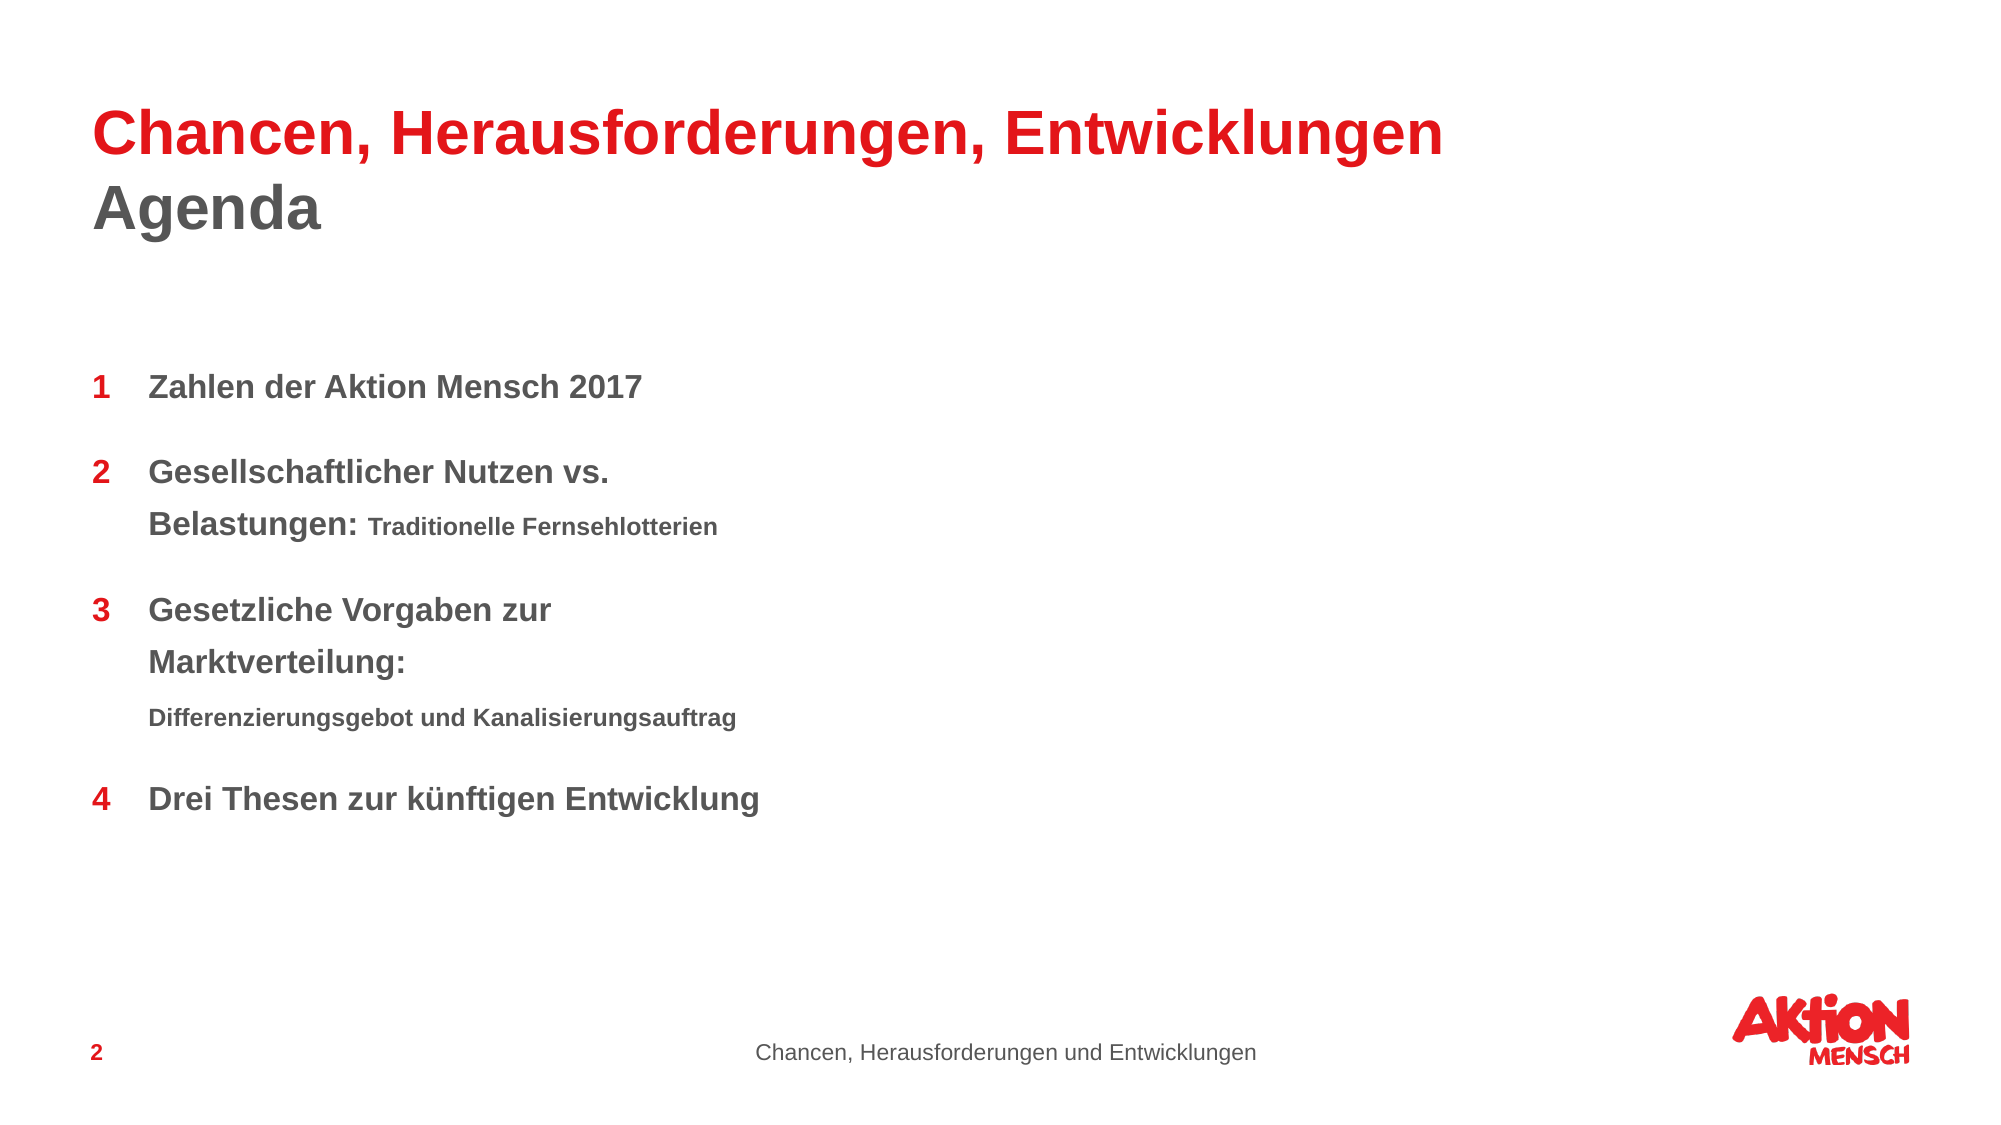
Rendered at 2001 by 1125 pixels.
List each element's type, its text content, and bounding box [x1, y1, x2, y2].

footer Chancen, Herausforderungen und Entwicklungen [583, 1004, 1429, 1065]
slide_number 2 [90, 1004, 289, 1065]
title Chancen, Herausforderungen, Entwicklungen Agenda [92, 91, 1910, 310]
list Zahlen der Aktion Mensch 2017 Gesellschaftlicher Nutzen vs. Belastungen: Traditionelle Fernsehlotterien Gesetzliche Vorgaben zur Marktverteilung: Differenzierungsgebot und Kanalisierungsauftrag Drei Thesen zur künftigen Entwicklung [92, 352, 1503, 1006]
